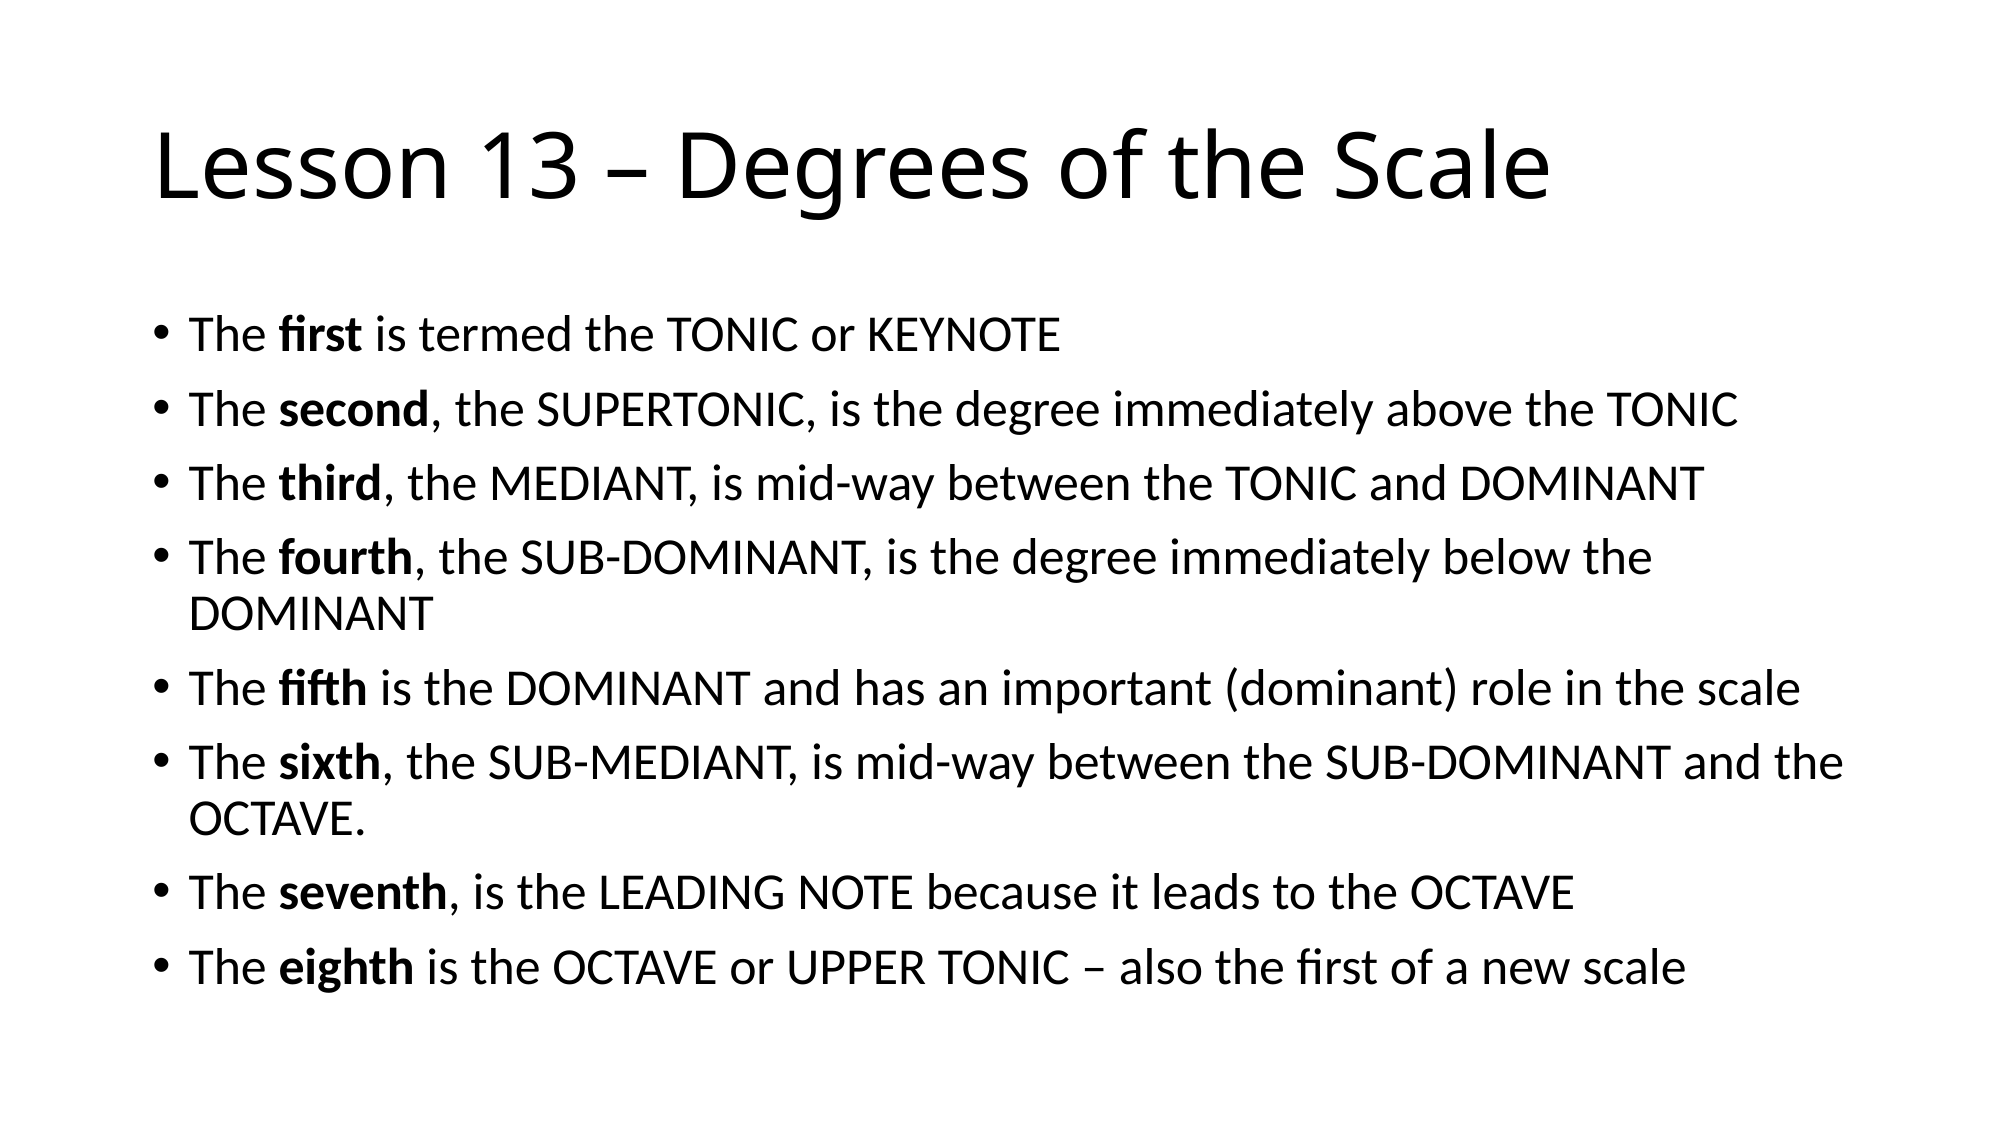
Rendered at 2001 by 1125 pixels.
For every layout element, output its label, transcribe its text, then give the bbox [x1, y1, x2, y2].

list The first is termed the TONIC or KEYNOTE The second, the SUPERTONIC, is the degree immediately above the TONIC The third, the MEDIANT, is mid-way between the TONIC and DOMINANT The fourth, the SUB-DOMINANT, is the degree immediately below the DOMINANT The fifth is the DOMINANT and has an important (dominant) role in the scale The sixth, the SUB-MEDIANT, is mid-way between the SUB-DOMINANT and the OCTAVE. The seventh, is the LEADING NOTE because it leads to the OCTAVE The eighth is the OCTAVE or UPPER TONIC – also the first of a new scale [137, 299, 1863, 1014]
title Lesson 13 – Degrees of the Scale [137, 59, 1906, 278]
